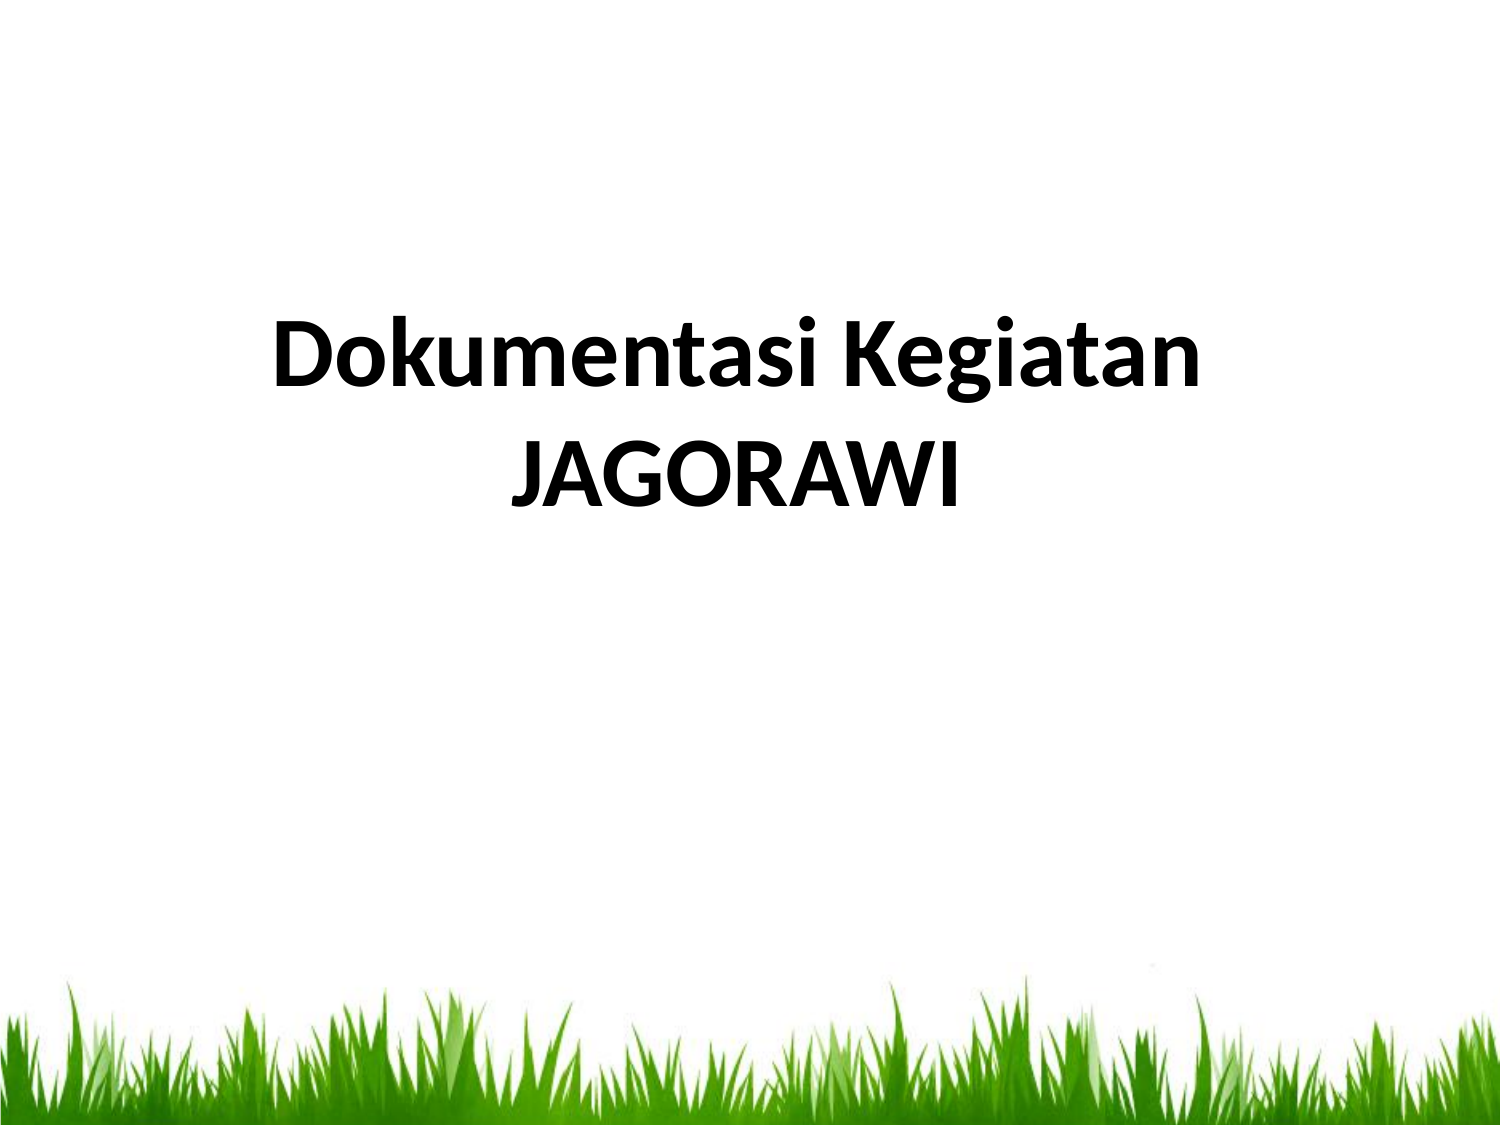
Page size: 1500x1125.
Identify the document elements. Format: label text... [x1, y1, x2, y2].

picture [0, 962, 1500, 1125]
title Dokumentasi Kegiatan JAGORAWI [62, 312, 1413, 500]
